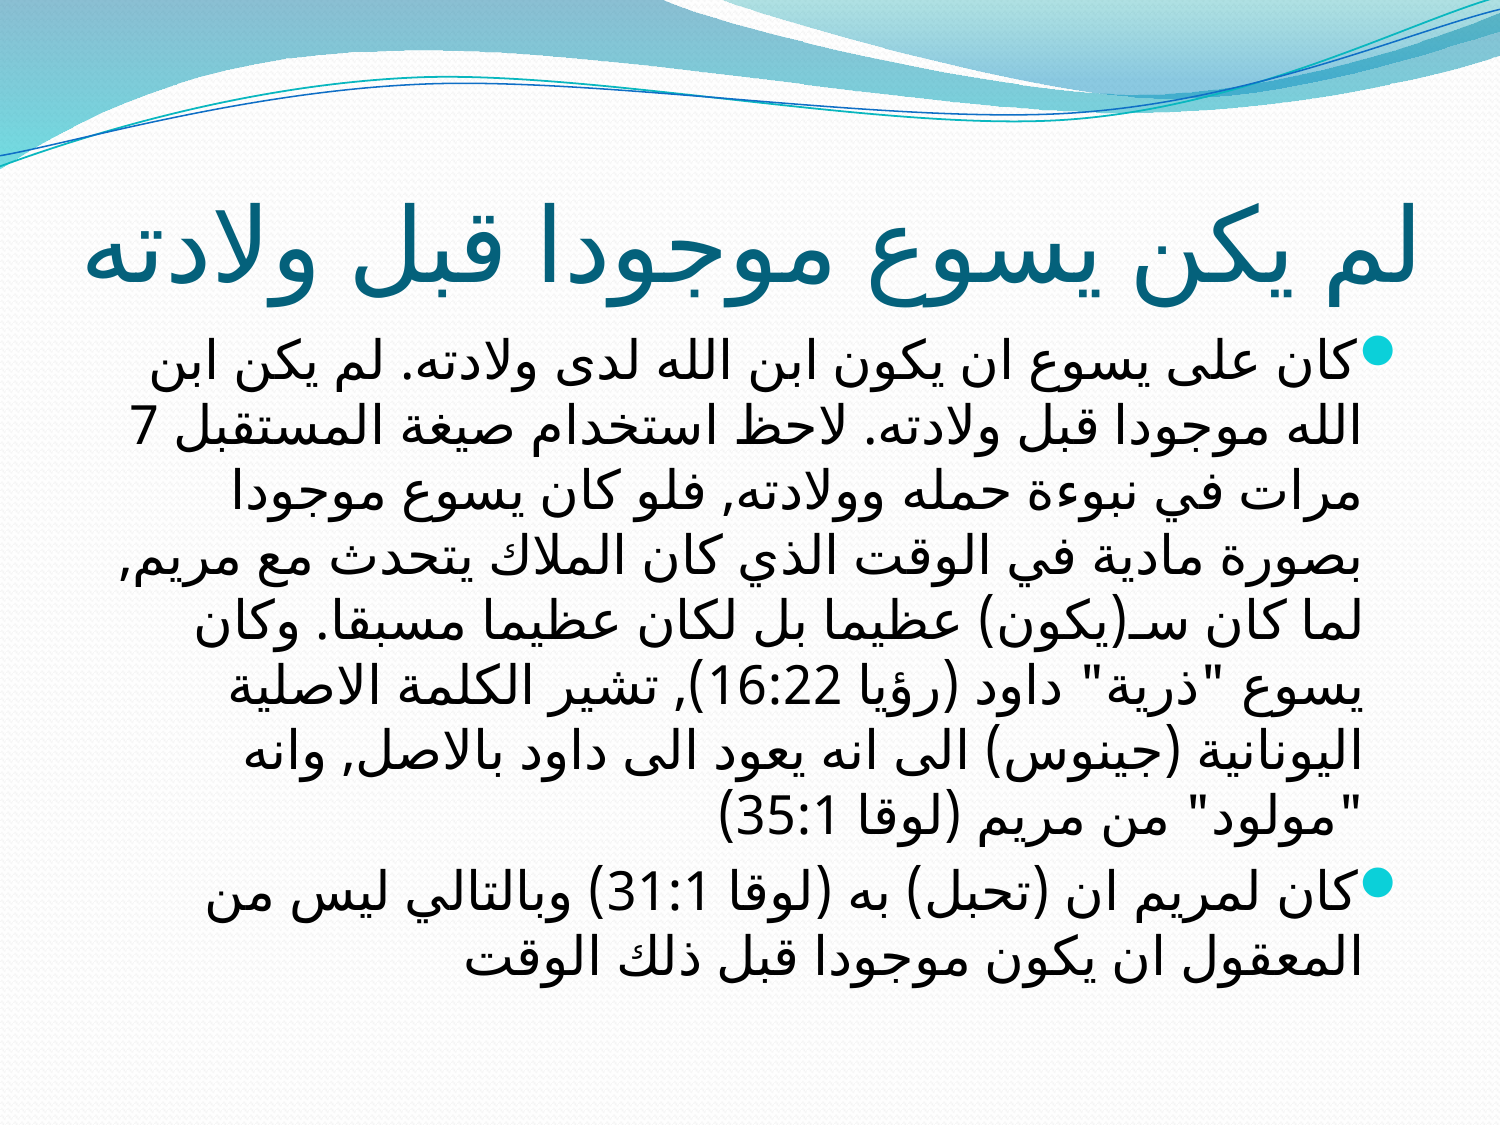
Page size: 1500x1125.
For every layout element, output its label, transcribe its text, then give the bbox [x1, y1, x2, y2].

title لم يكن يسوع موجودا قبل ولادته [75, 115, 1425, 303]
list كان على يسوع ان يكون ابن الله لدى ولادته. لم يكن ابن الله موجودا قبل ولادته. لاحظ استخدام صيغة المستقبل 7 مرات في نبوءة حمله وولادته, فلو كان يسوع موجودا بصورة مادية في الوقت الذي كان الملاك يتحدث مع مريم, لما كان سـ(يكون) عظيما بل لكان عظيما مسبقا. وكان يسوع "ذرية" داود (رؤيا 16:22), تشير الكلمة الاصلية اليونانية (جينوس) الى انه يعود الى داود بالاصل, وانه "مولود" من مريم (لوقا 35:1) كان لمريم ان (تحبل) به (لوقا 31:1) وبالتالي ليس من المعقول ان يكون موجودا قبل ذلك الوقت [75, 317, 1425, 1038]
